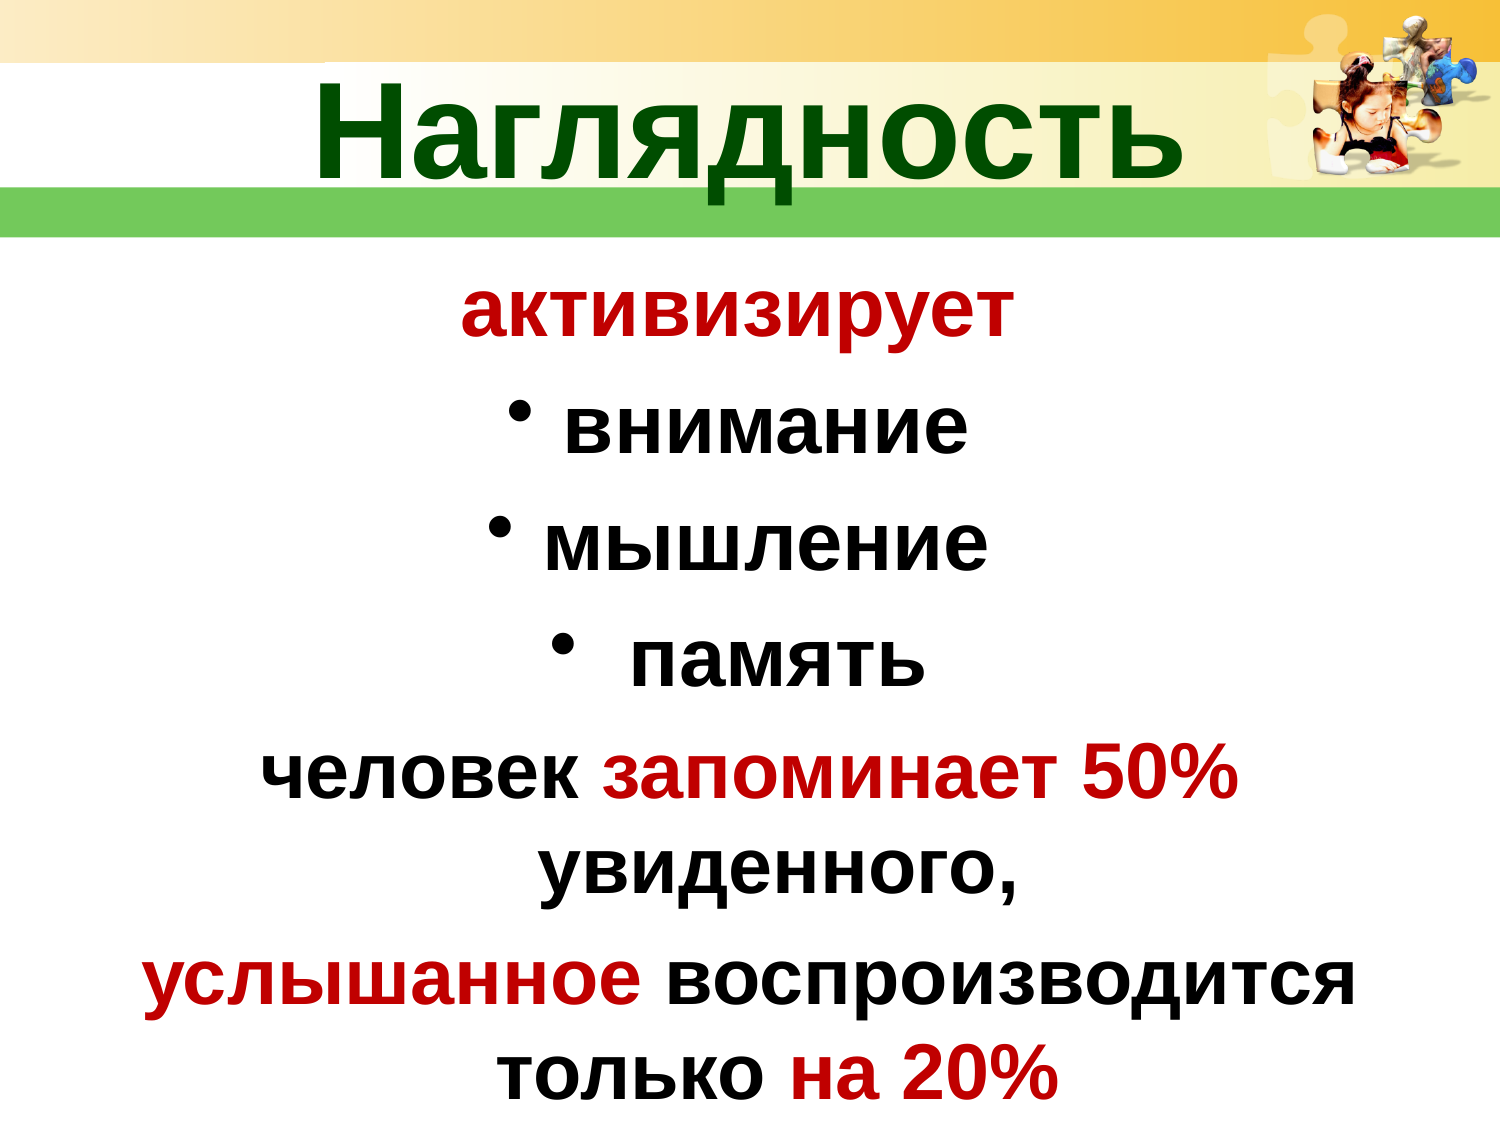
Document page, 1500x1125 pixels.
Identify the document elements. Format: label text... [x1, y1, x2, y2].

title Наглядность [74, 62, 1426, 186]
picture [1265, 12, 1493, 185]
list активизирует внимание мышление память человек запоминает 50% увиденного, услышанное воспроизводится только на 20% [0, 245, 1500, 1125]
